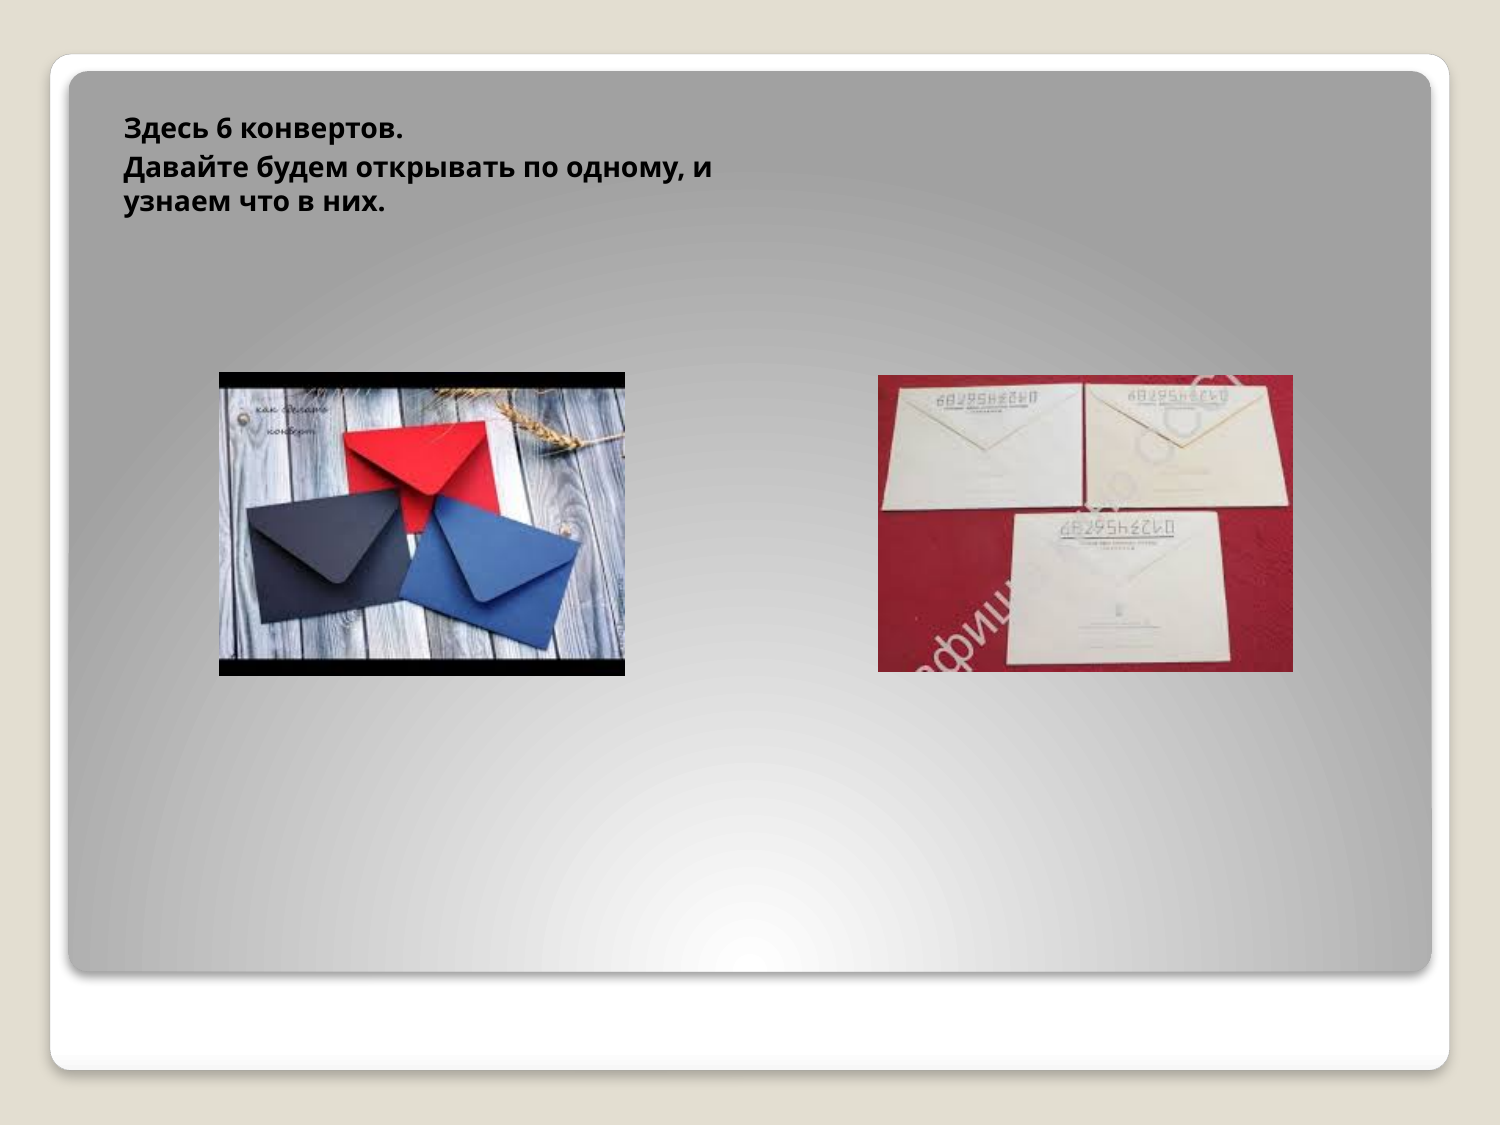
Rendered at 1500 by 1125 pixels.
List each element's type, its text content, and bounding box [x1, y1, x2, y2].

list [219, 371, 625, 676]
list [878, 374, 1293, 673]
list Здесь 6 конвертов. Давайте будем открывать по одному, и узнаем что в них. [99, 95, 745, 225]
